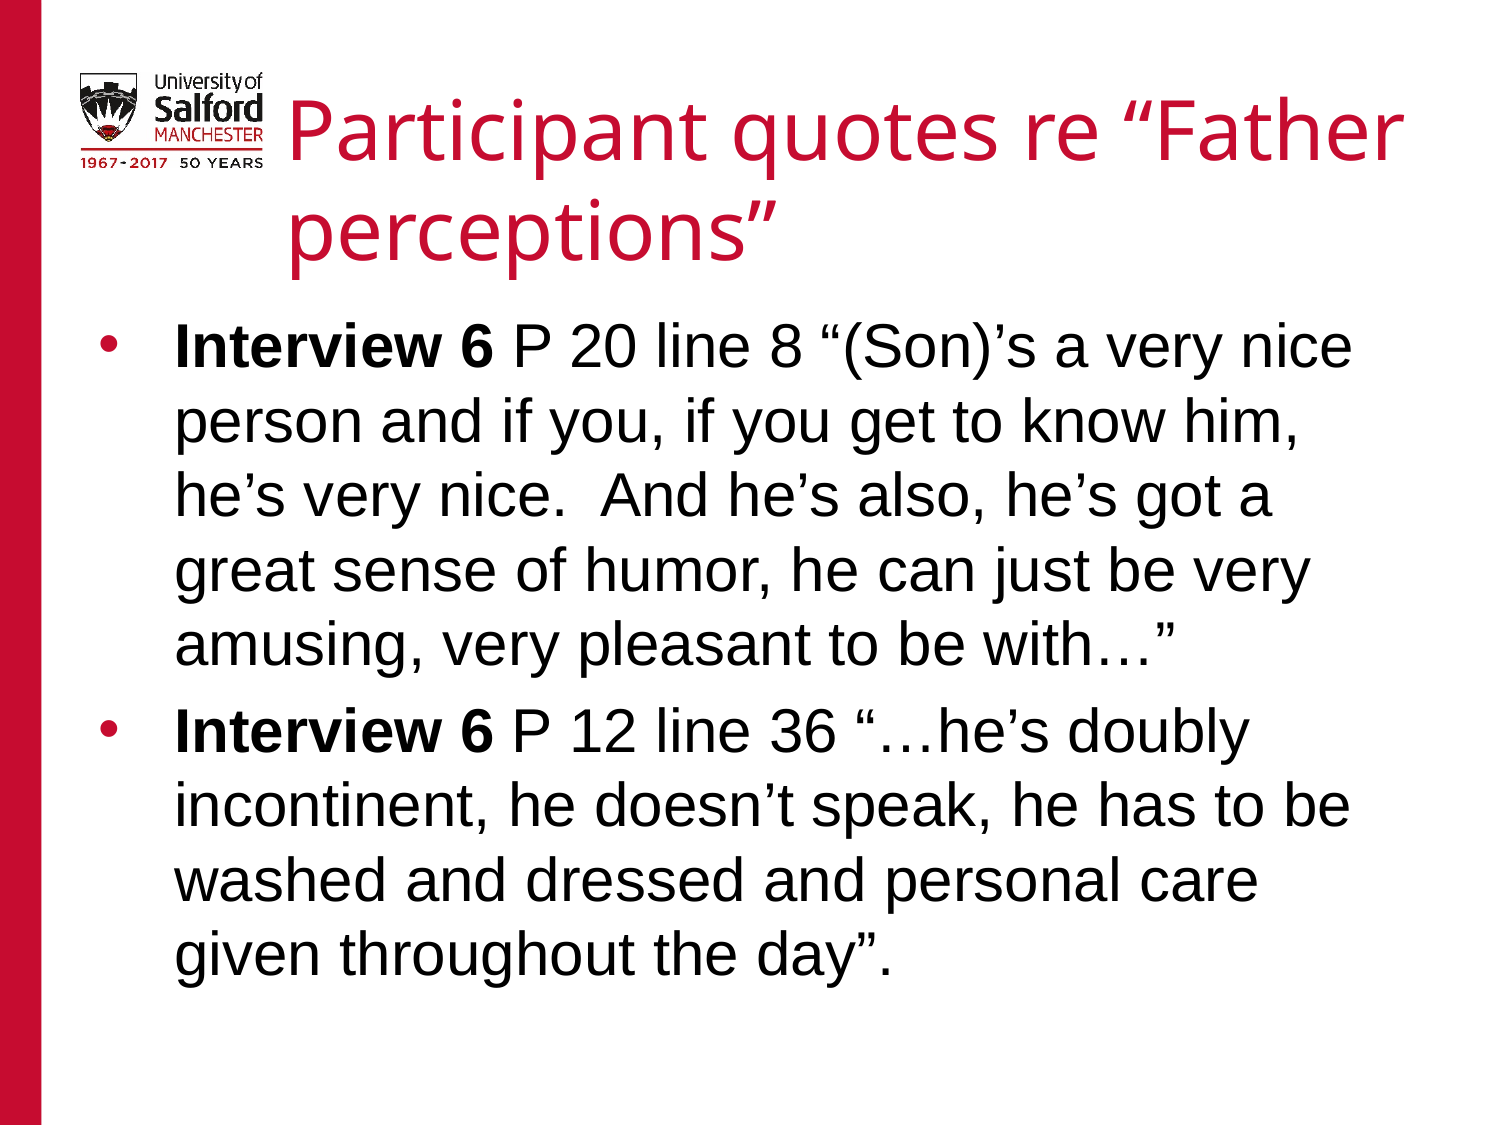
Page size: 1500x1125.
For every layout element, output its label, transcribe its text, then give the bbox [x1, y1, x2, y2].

picture [80, 72, 263, 168]
title Participant quotes re “Father perceptions” [270, 56, 1425, 299]
list Interview 6 P 20 line 8 “(Son)’s a very nice person and if you, if you get to know him, he’s very nice. And he’s also, he’s got a great sense of humor, he can just be very amusing, very pleasant to be with…” Interview 6 P 12 line 36 “…he’s doubly incontinent, he doesn’t speak, he has to be washed and dressed and personal care given throughout the day”. [83, 298, 1425, 1005]
